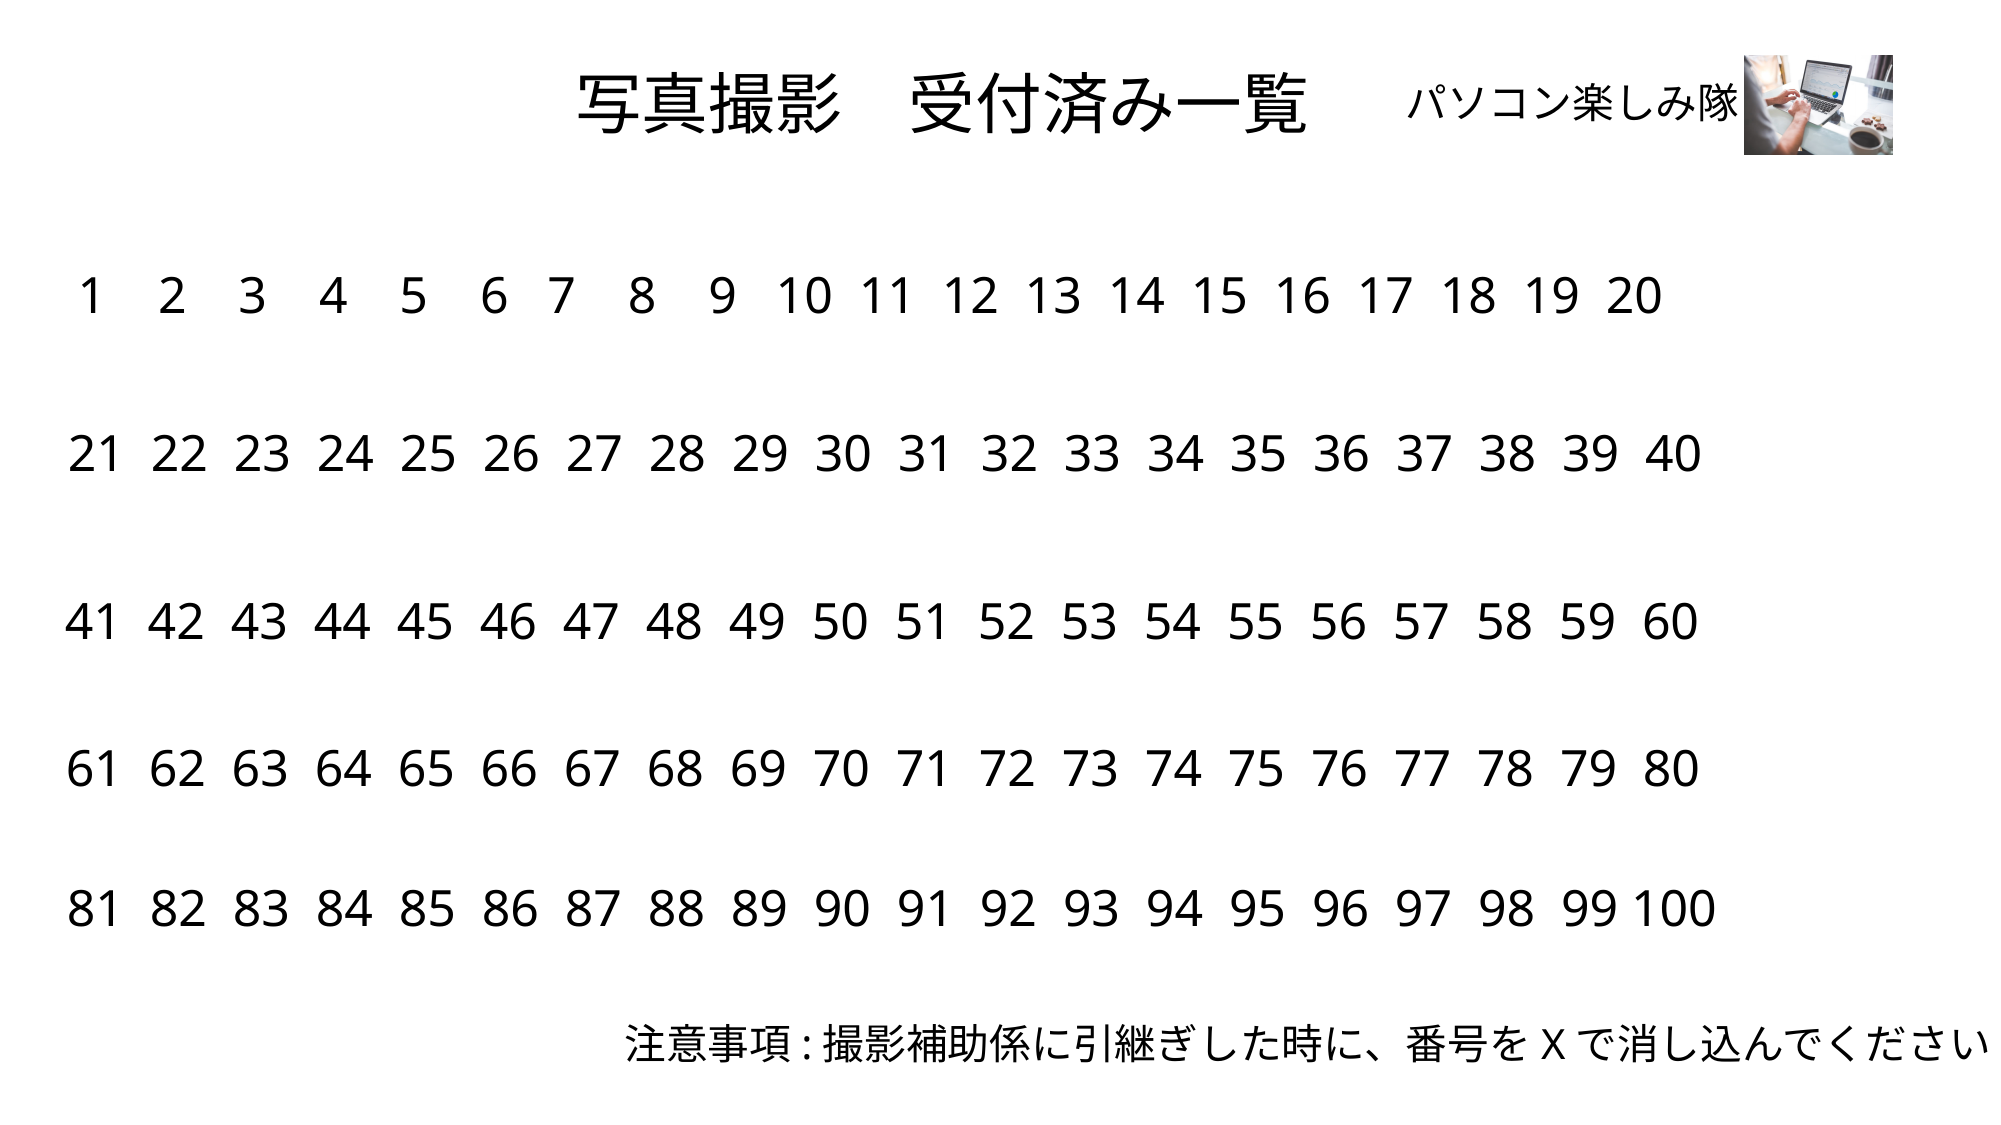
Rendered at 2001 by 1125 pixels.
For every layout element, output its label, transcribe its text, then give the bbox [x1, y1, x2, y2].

text_box 写真撮影 受付済み一覧 [560, 54, 1324, 150]
text_box 41 42 43 44 45 46 47 48 49 50 51 52 53 54 55 56 57 58 59 60 [49, 582, 1983, 658]
picture [1744, 55, 1893, 155]
text_box 注意事項:撮影補助係に引継ぎした時に、番号をXで消し込んでください [609, 1010, 2000, 1076]
text_box 21 22 23 24 25 26 27 28 29 30 31 32 33 34 35 36 37 38 39 40 [53, 414, 1986, 489]
text_box 81 82 83 84 85 86 87 88 89 90 91 92 93 94 95 96 97 98 99 100 [52, 869, 1985, 945]
text_box パソコン楽しみ隊 [1390, 69, 1744, 135]
text_box 61 62 63 64 65 66 67 68 69 70 71 72 73 74 75 76 77 78 79 80 [51, 729, 1984, 804]
text_box 1 2 3 4 5 6 7 8 9 10 11 12 13 14 15 16 17 18 19 20 [63, 256, 1986, 332]
